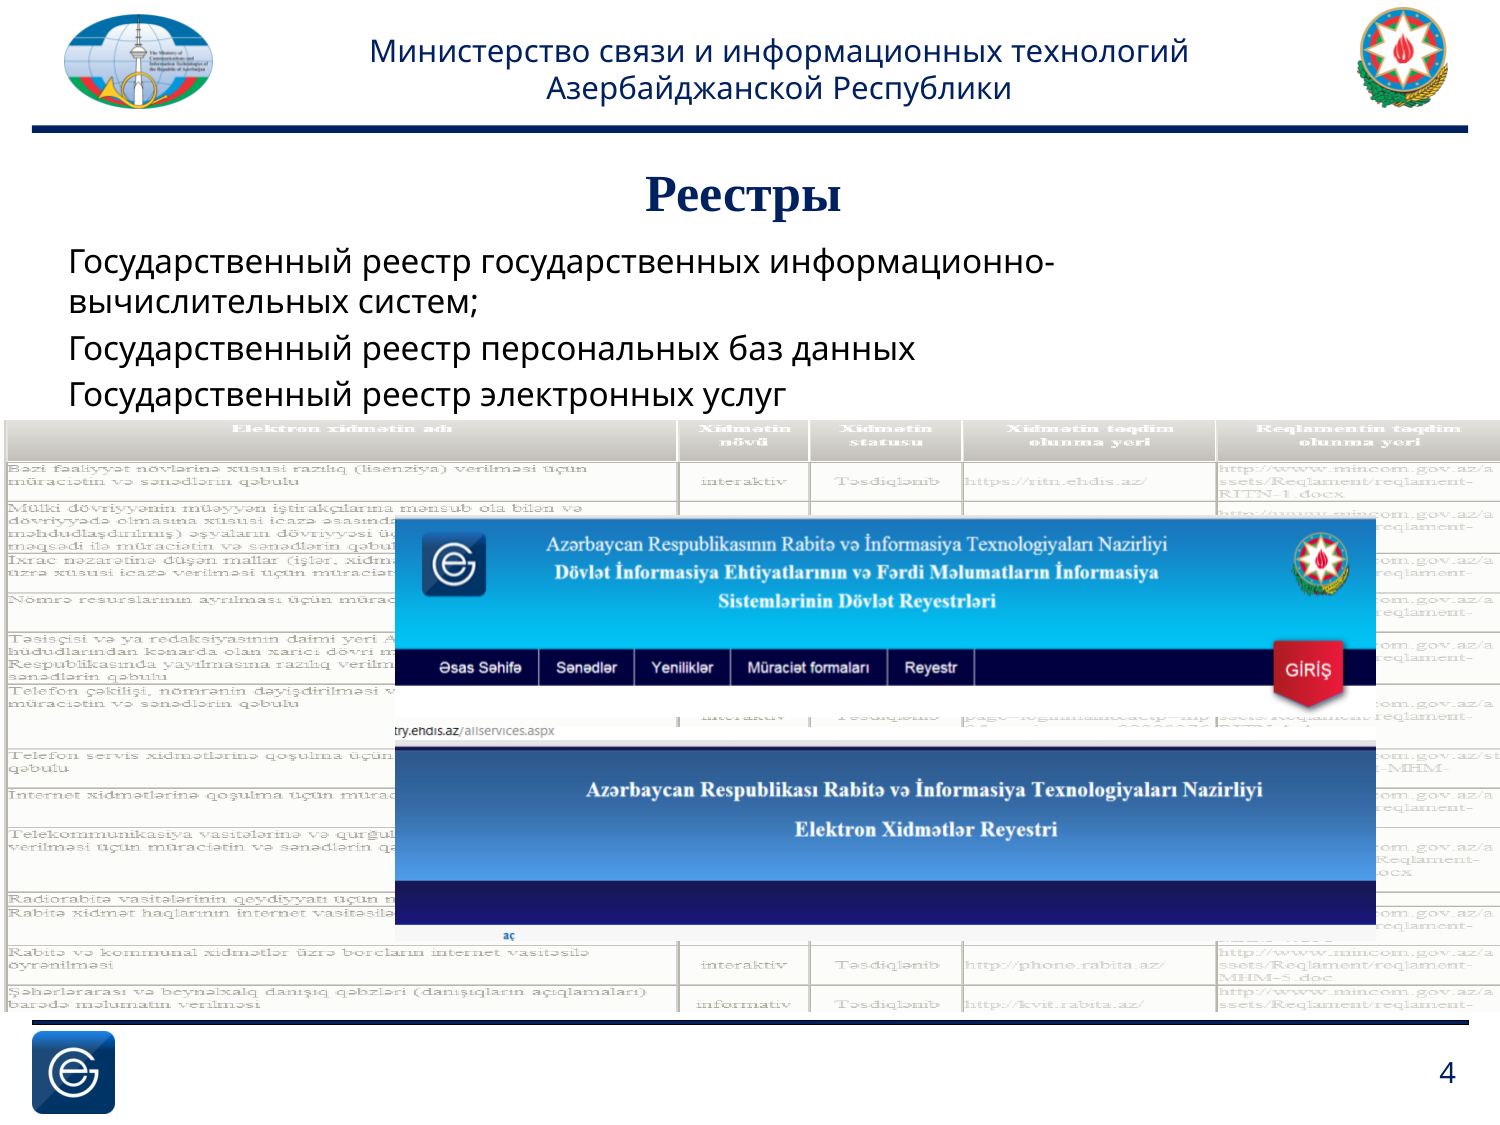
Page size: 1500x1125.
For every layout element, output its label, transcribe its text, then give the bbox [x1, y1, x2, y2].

list Государственный реестр государственных информационно-вычислительных систем; Государственный реестр персональных баз данных Государственный реестр электронных услуг [52, 232, 1329, 419]
text_box 4 [1424, 1047, 1471, 1098]
text_box Реестры [0, 148, 1494, 232]
picture [1357, 6, 1448, 109]
text_box [32, 1020, 1468, 1025]
picture [31, 1030, 115, 1115]
text_box [31, 125, 1469, 133]
picture [0, 420, 1500, 1012]
text_box Министерство связи и информационных технологий Азербайджанской Республики [242, 30, 1317, 106]
picture [64, 14, 213, 109]
